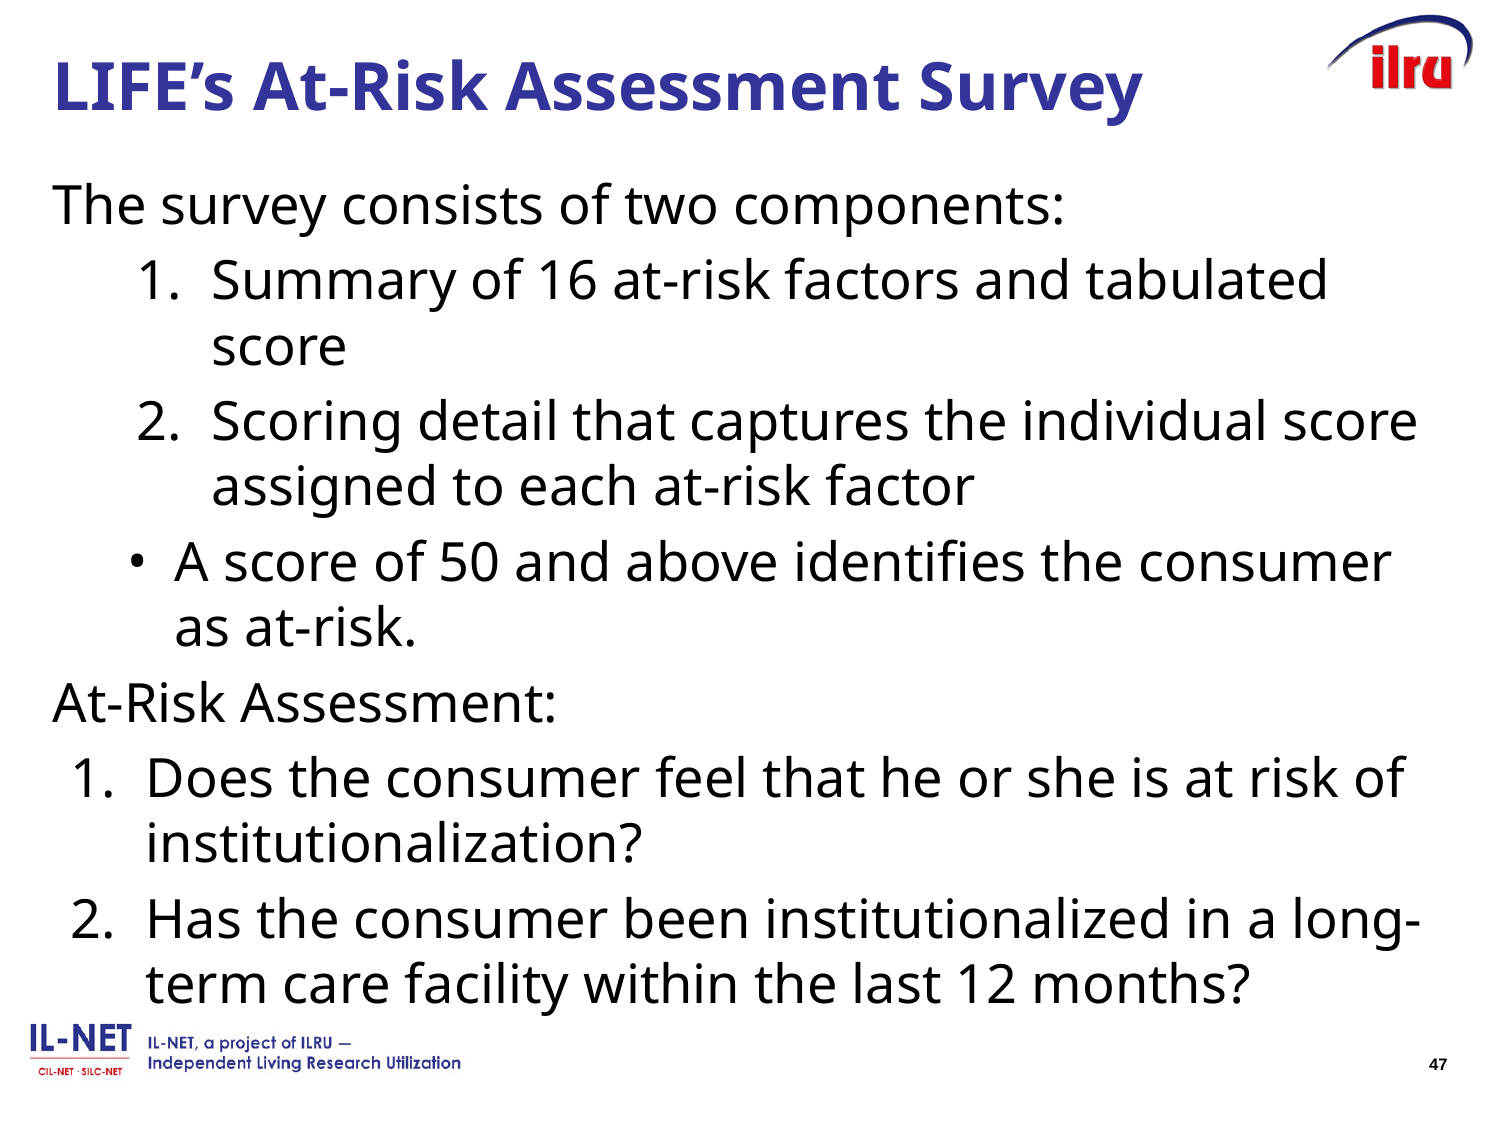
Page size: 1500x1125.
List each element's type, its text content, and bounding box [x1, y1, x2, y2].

picture [12, 1005, 478, 1092]
list The survey consists of two components: Summary of 16 at-risk factors and tabulated score Scoring detail that captures the individual score assigned to each at-risk factor A score of 50 and above identifies the consumer as at-risk. At-Risk Assessment: Does the consumer feel that he or she is at risk of institutionalization? Has the consumer been institutionalized in a long-term care facility within the last 12 months? [37, 162, 1463, 988]
title LIFE’s At-Risk Assessment Survey [37, 24, 1300, 143]
picture [1325, 12, 1488, 90]
